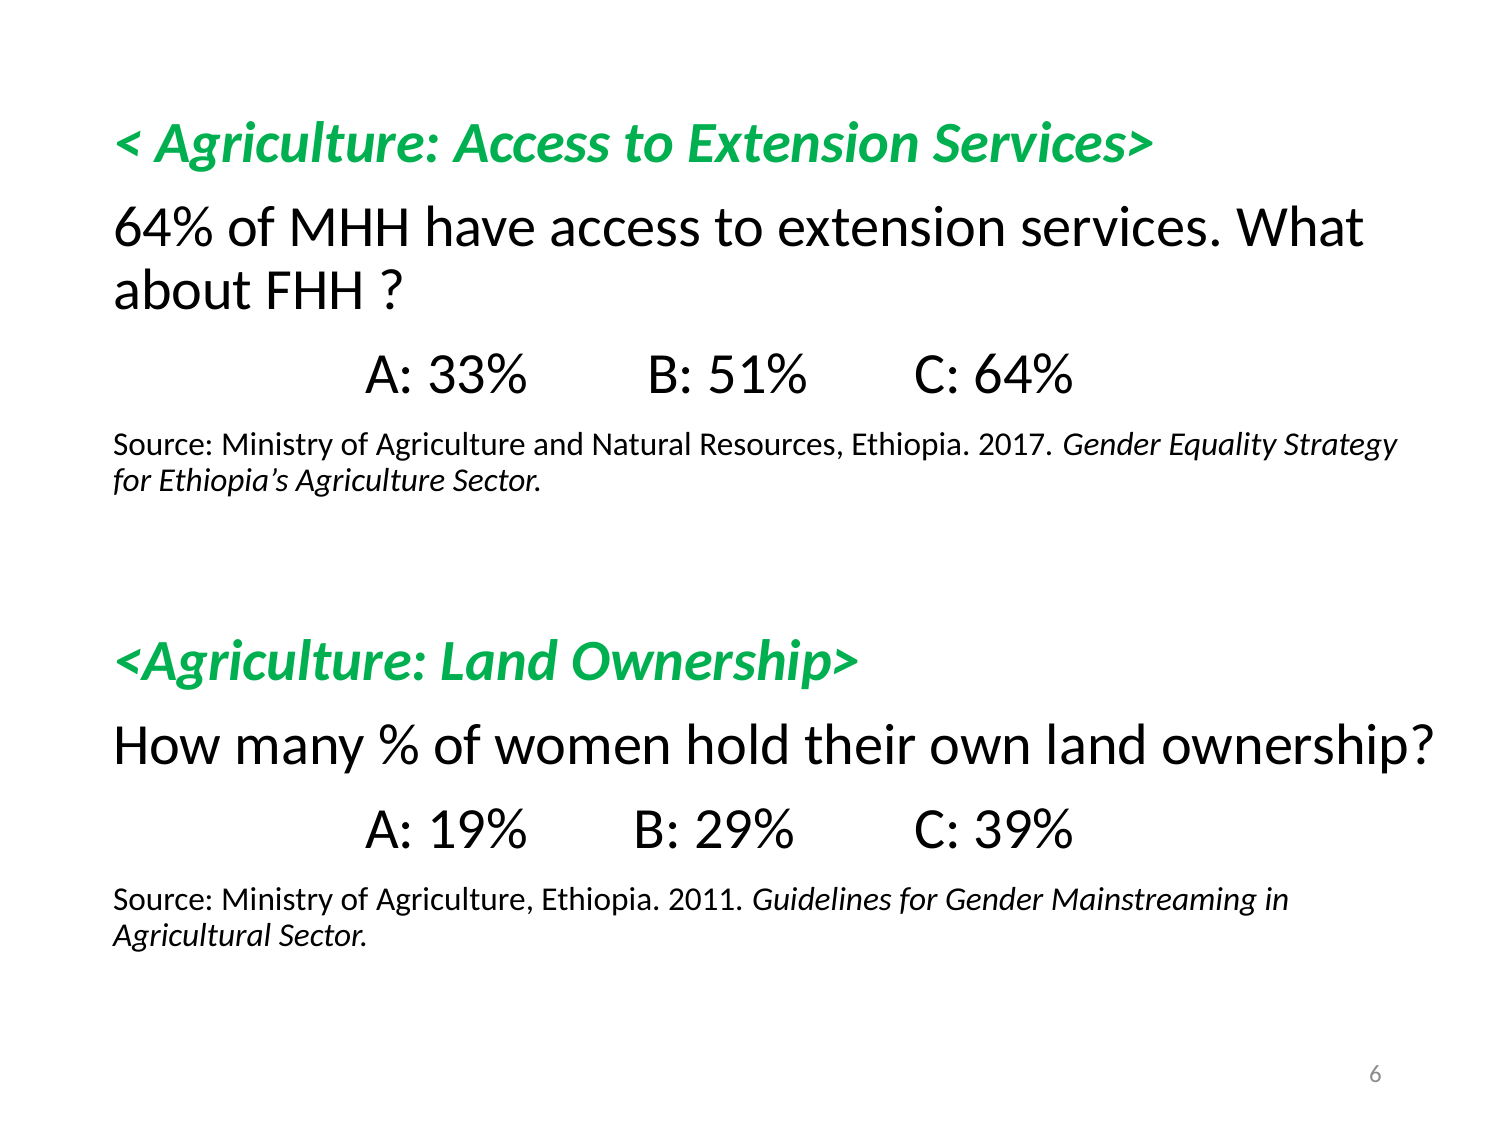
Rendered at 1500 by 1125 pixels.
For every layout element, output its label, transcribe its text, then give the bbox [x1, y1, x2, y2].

slide_number 6 [1059, 1042, 1397, 1103]
list < Agriculture: Access to Extension Services> 64% of MHH have access to extension services. What about FHH ? A: 33% B: 51% C: 64% Source: Ministry of Agriculture and Natural Resources, Ethiopia. 2017. Gender Equality Strategy for Ethiopia’s Agriculture Sector. [98, 104, 1417, 586]
text_box <Agriculture: Land Ownership> How many % of women hold their own land ownership? A: 19% B: 29% C: 39% Source: Ministry of Agriculture, Ethiopia. 2011. Guidelines for Gender Mainstreaming in Agricultural Sector. [98, 623, 1466, 1039]
